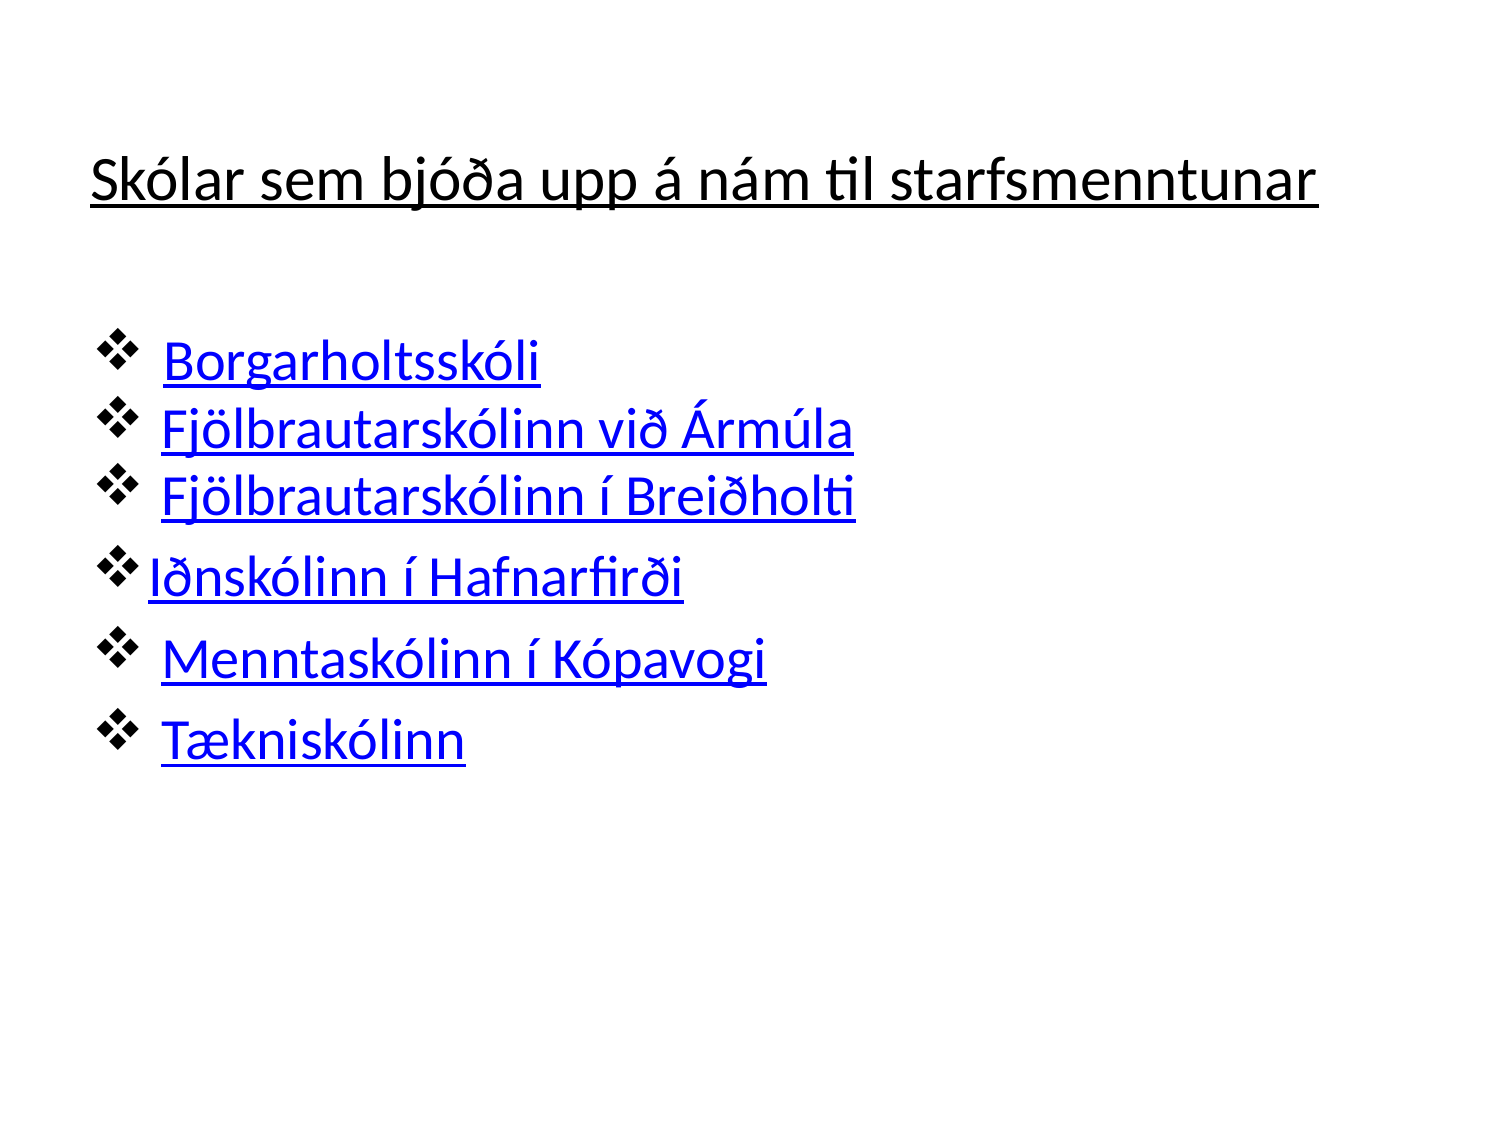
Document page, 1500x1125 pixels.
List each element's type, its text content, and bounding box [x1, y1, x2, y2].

list Borgarholtsskóli Fjölbrautarskólinn við Ármúla Fjölbrautarskólinn í Breiðholti Iðnskólinn í Hafnarfirði Menntaskólinn í Kópavogi Tækniskólinn [76, 314, 1427, 1057]
title Skólar sem bjóða upp á nám til starfsmenntunar [75, 45, 1425, 305]
